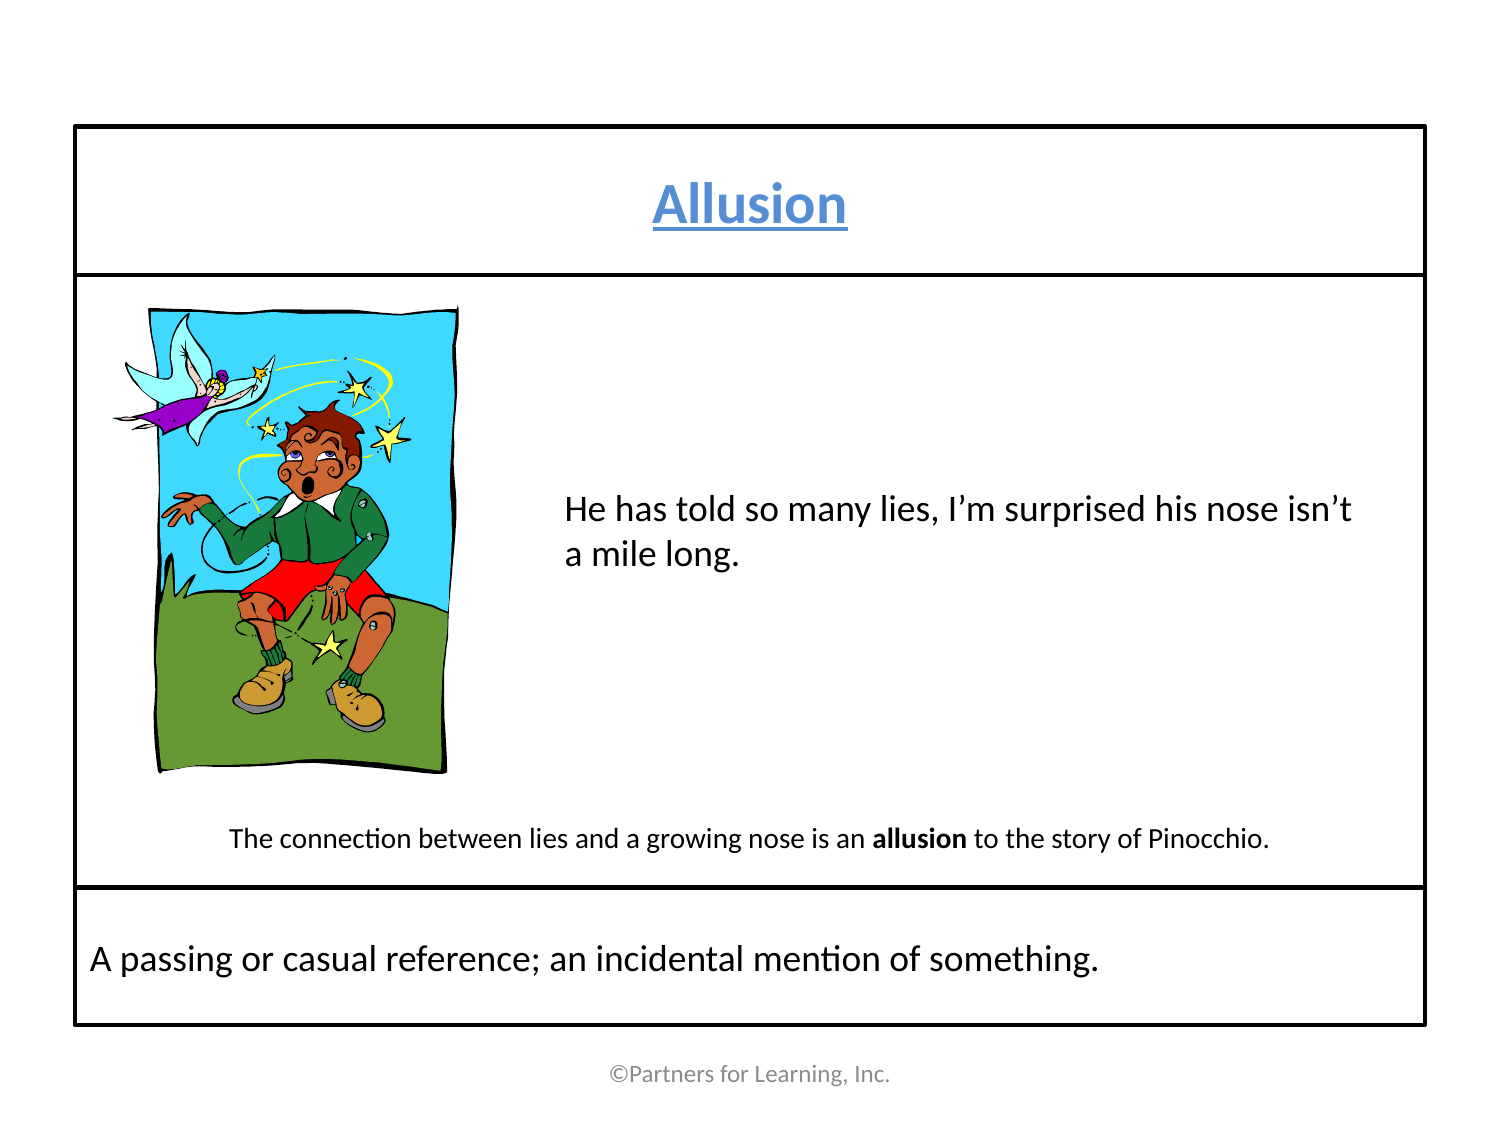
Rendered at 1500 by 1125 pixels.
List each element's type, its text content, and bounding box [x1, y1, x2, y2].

list A passing or casual reference; an incidental mention of something. [75, 887, 1425, 1025]
list Allusion [75, 125, 1425, 275]
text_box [112, 304, 1376, 863]
footer ©Partners for Learning, Inc. [512, 1042, 988, 1103]
